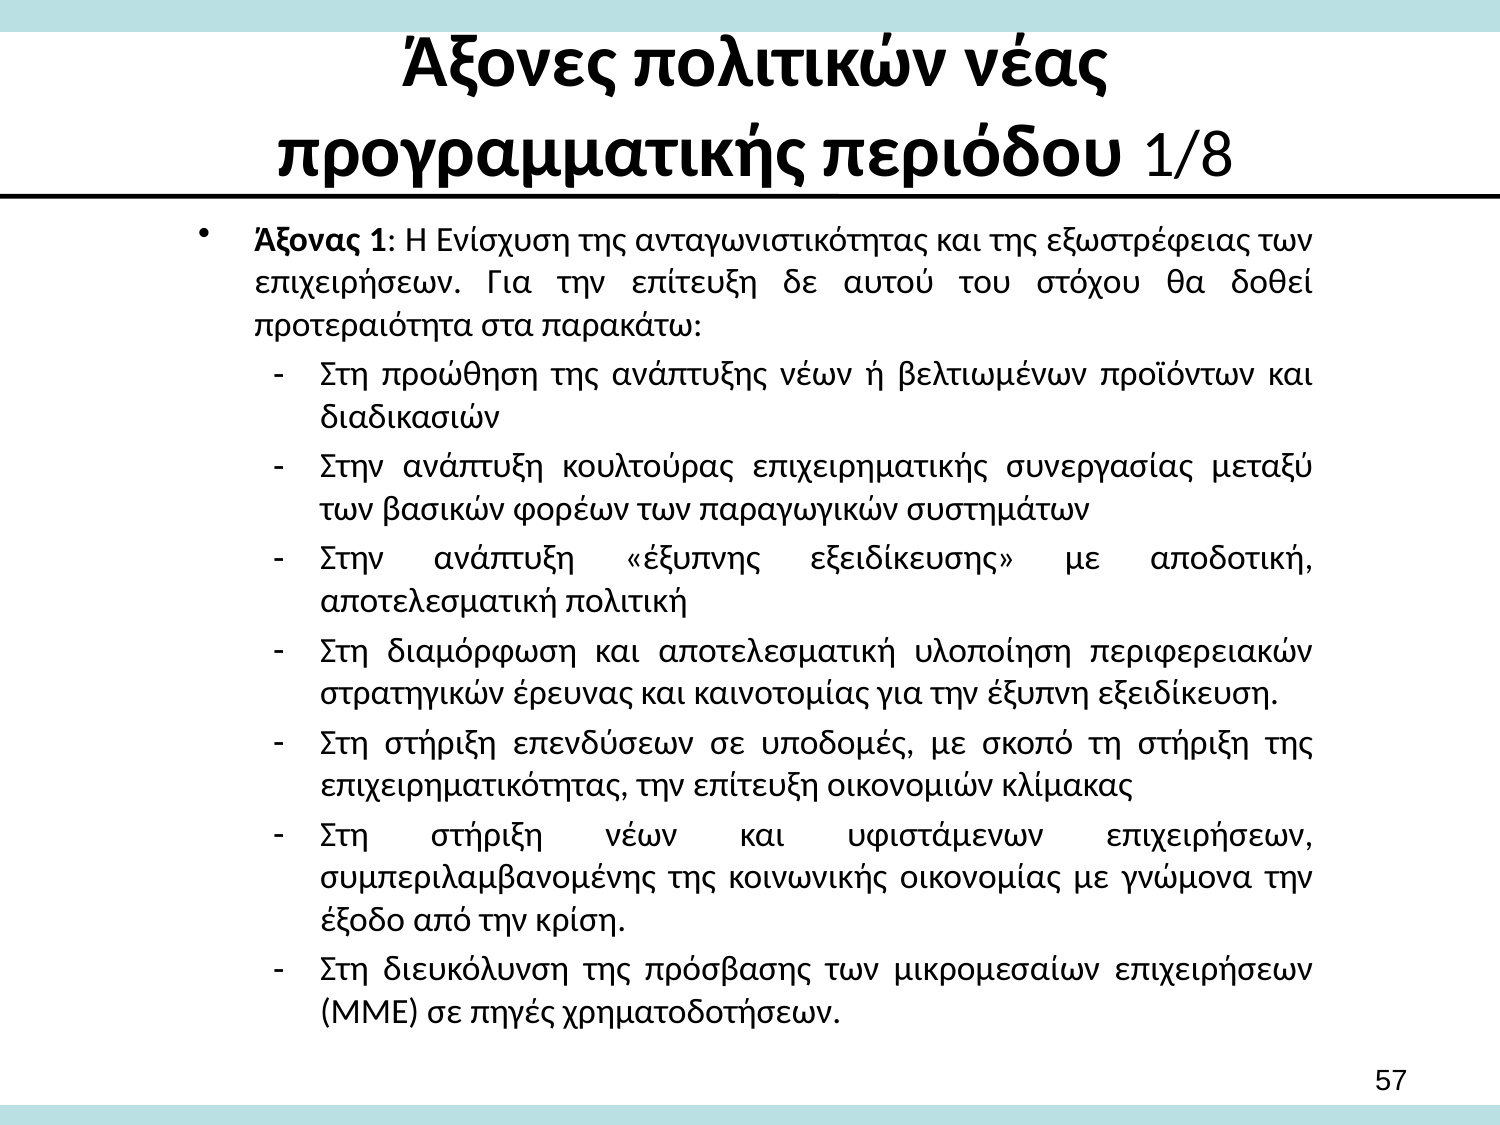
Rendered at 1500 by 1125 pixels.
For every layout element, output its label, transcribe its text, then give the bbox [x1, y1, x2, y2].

title Άξονες πολιτικών νέας προγραμματικής περιόδου 1/8 [183, 31, 1329, 173]
list Άξονας 1: Η Ενίσχυση της ανταγωνιστικότητας και της εξωστρέφειας των επιχειρήσεων. Για την επίτευξη δε αυτού του στόχου θα δοθεί προτεραιότητα στα παρακάτω: Στη προώθηση της ανάπτυξης νέων ή βελτιωμένων προϊόντων και διαδικασιών Στην ανάπτυξη κουλτούρας επιχειρηματικής συνεργασίας μεταξύ των βασικών φορέων των παραγωγικών συστημάτων Στην ανάπτυξη «έξυπνης εξειδίκευσης» με αποδοτική, αποτελεσματική πολιτική Στη διαμόρφωση και αποτελεσματική υλοποίηση περιφερειακών στρατηγικών έρευνας και καινοτομίας για την έξυπνη εξειδίκευση. Στη στήριξη επενδύσεων σε υποδομές, με σκοπό τη στήριξη της επιχειρηματικότητας, την επίτευξη οικονομιών κλίμακας Στη στήριξη νέων και υφιστάμενων επιχειρήσεων, συμπεριλαμβανομένης της κοινωνικής οικονομίας με γνώμονα την έξοδο από την κρίση. Στη διευκόλυνση της πρόσβασης των μικρομεσαίων επιχειρήσεων (ΜΜΕ) σε πηγές χρηματοδοτήσεων. [183, 208, 1329, 1005]
slide_number 57 [1074, 1050, 1426, 1095]
